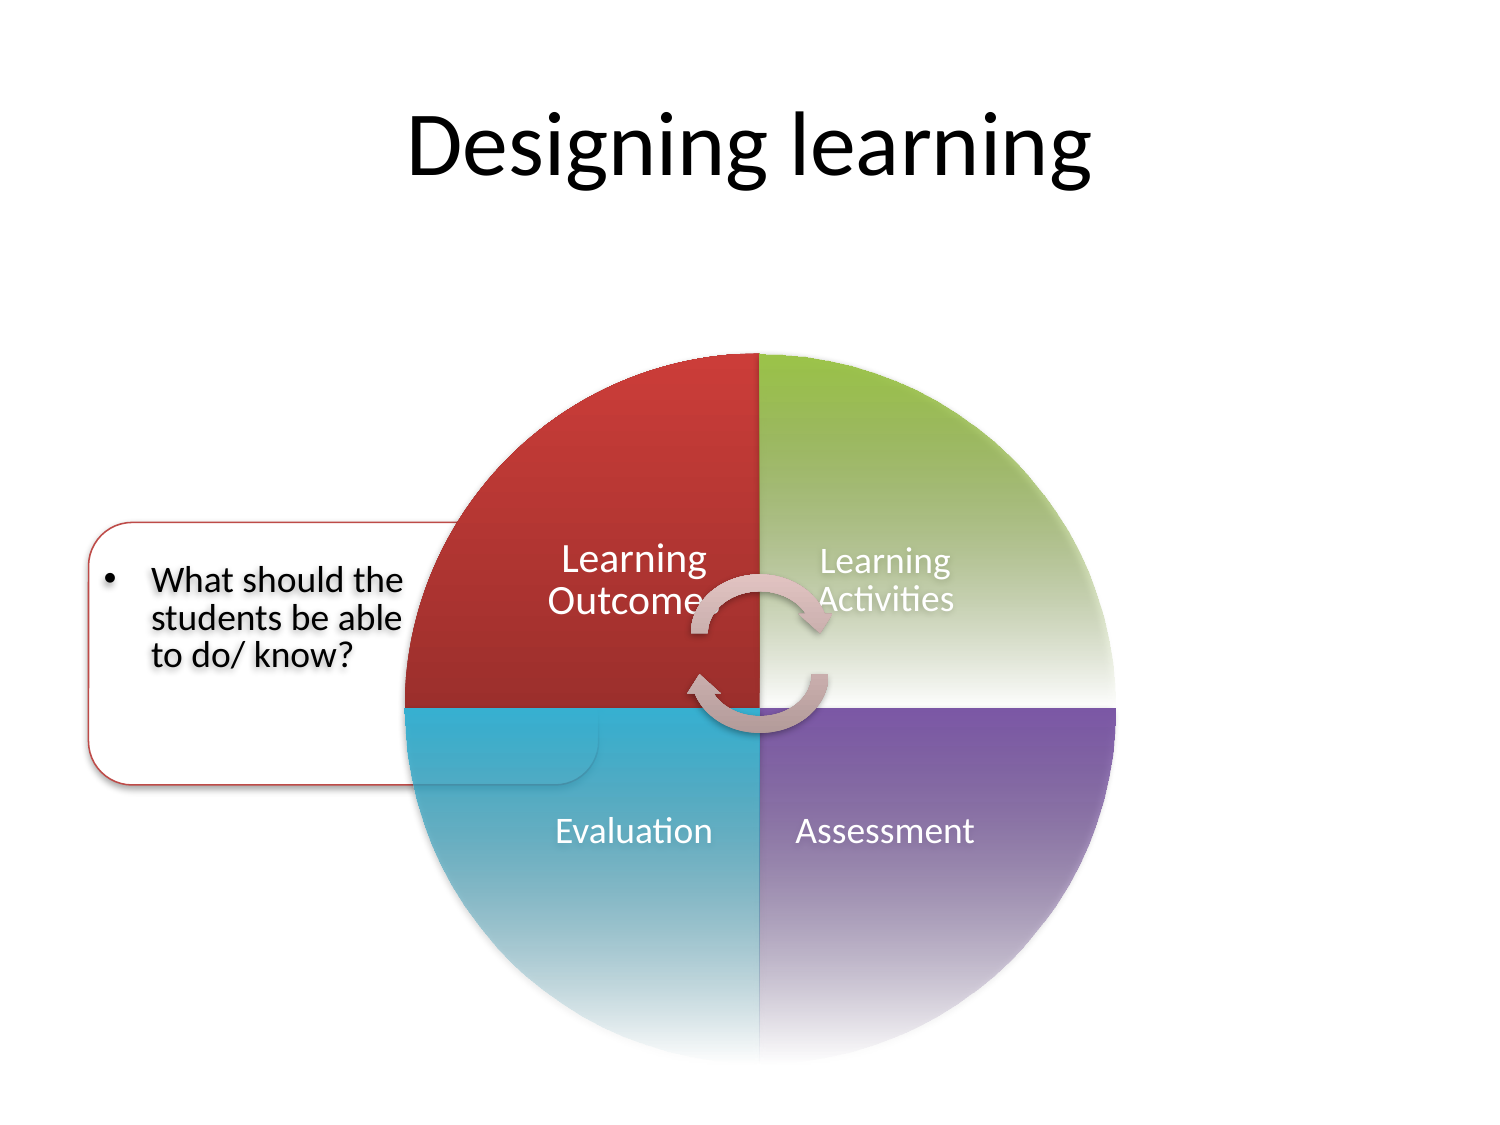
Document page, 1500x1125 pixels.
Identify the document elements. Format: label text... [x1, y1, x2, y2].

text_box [88, 243, 1432, 1064]
title Designing learning [75, 45, 1425, 233]
